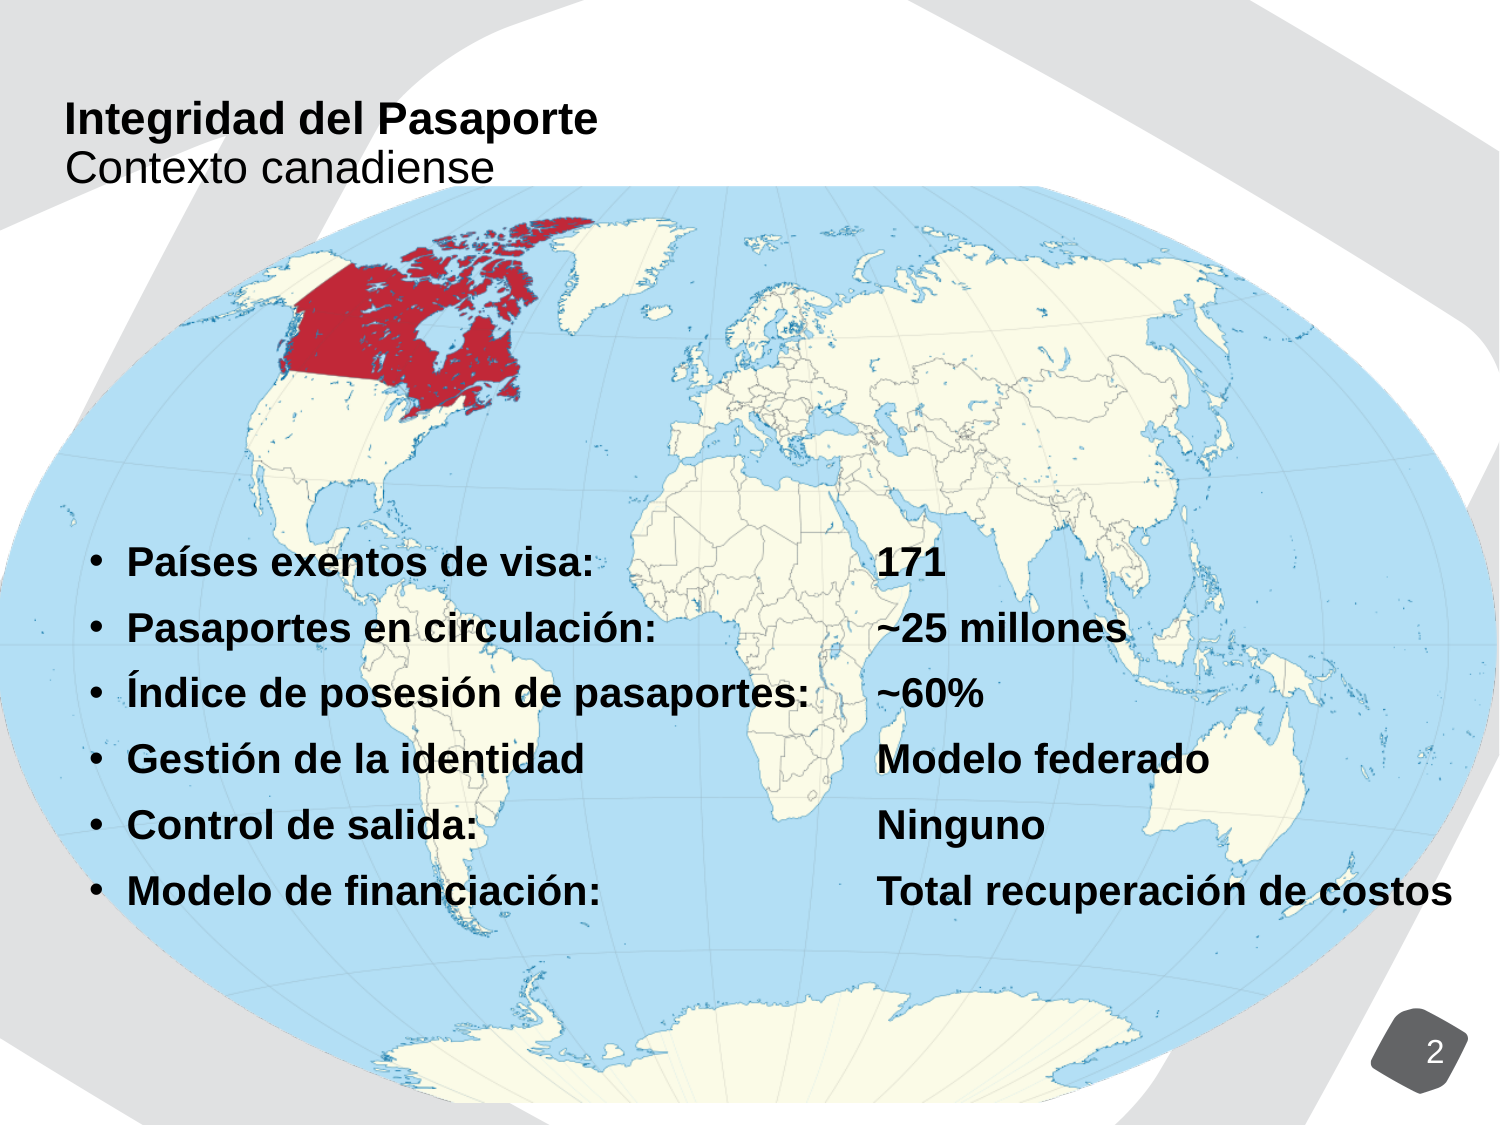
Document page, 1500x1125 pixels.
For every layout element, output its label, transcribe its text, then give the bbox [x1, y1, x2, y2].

text_box Integridad del Pasaporte Contexto canadiense [50, 87, 1471, 186]
picture [0, 0, 1500, 1125]
